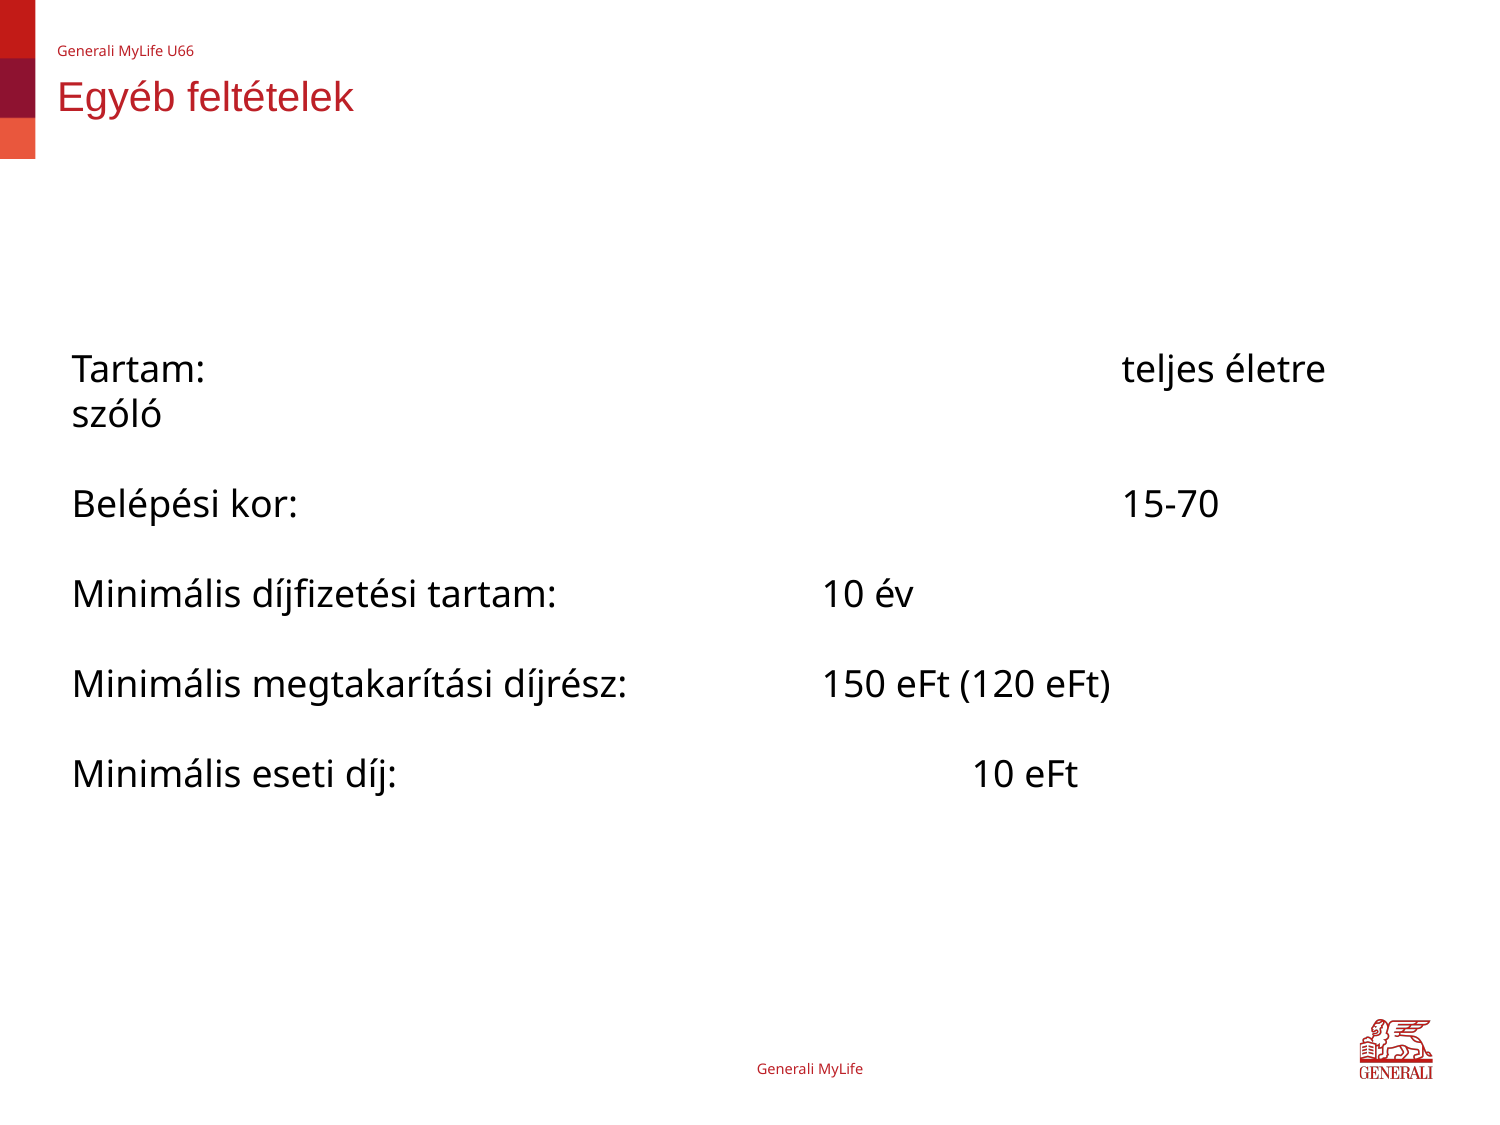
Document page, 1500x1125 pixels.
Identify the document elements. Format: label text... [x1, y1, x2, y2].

list Generali MyLife U66 [56, 44, 422, 64]
text_box Tartam: teljes életre szóló Belépési kor: 15-70 Minimális díjfizetési tartam: 10 év Minimális megtakarítási díjrész: 150 eFt (120 eFt) Minimális eseti díj: 10 eFt [56, 337, 1434, 803]
title Egyéb feltételek [56, 74, 1433, 166]
footer Generali MyLife [756, 1059, 1232, 1079]
